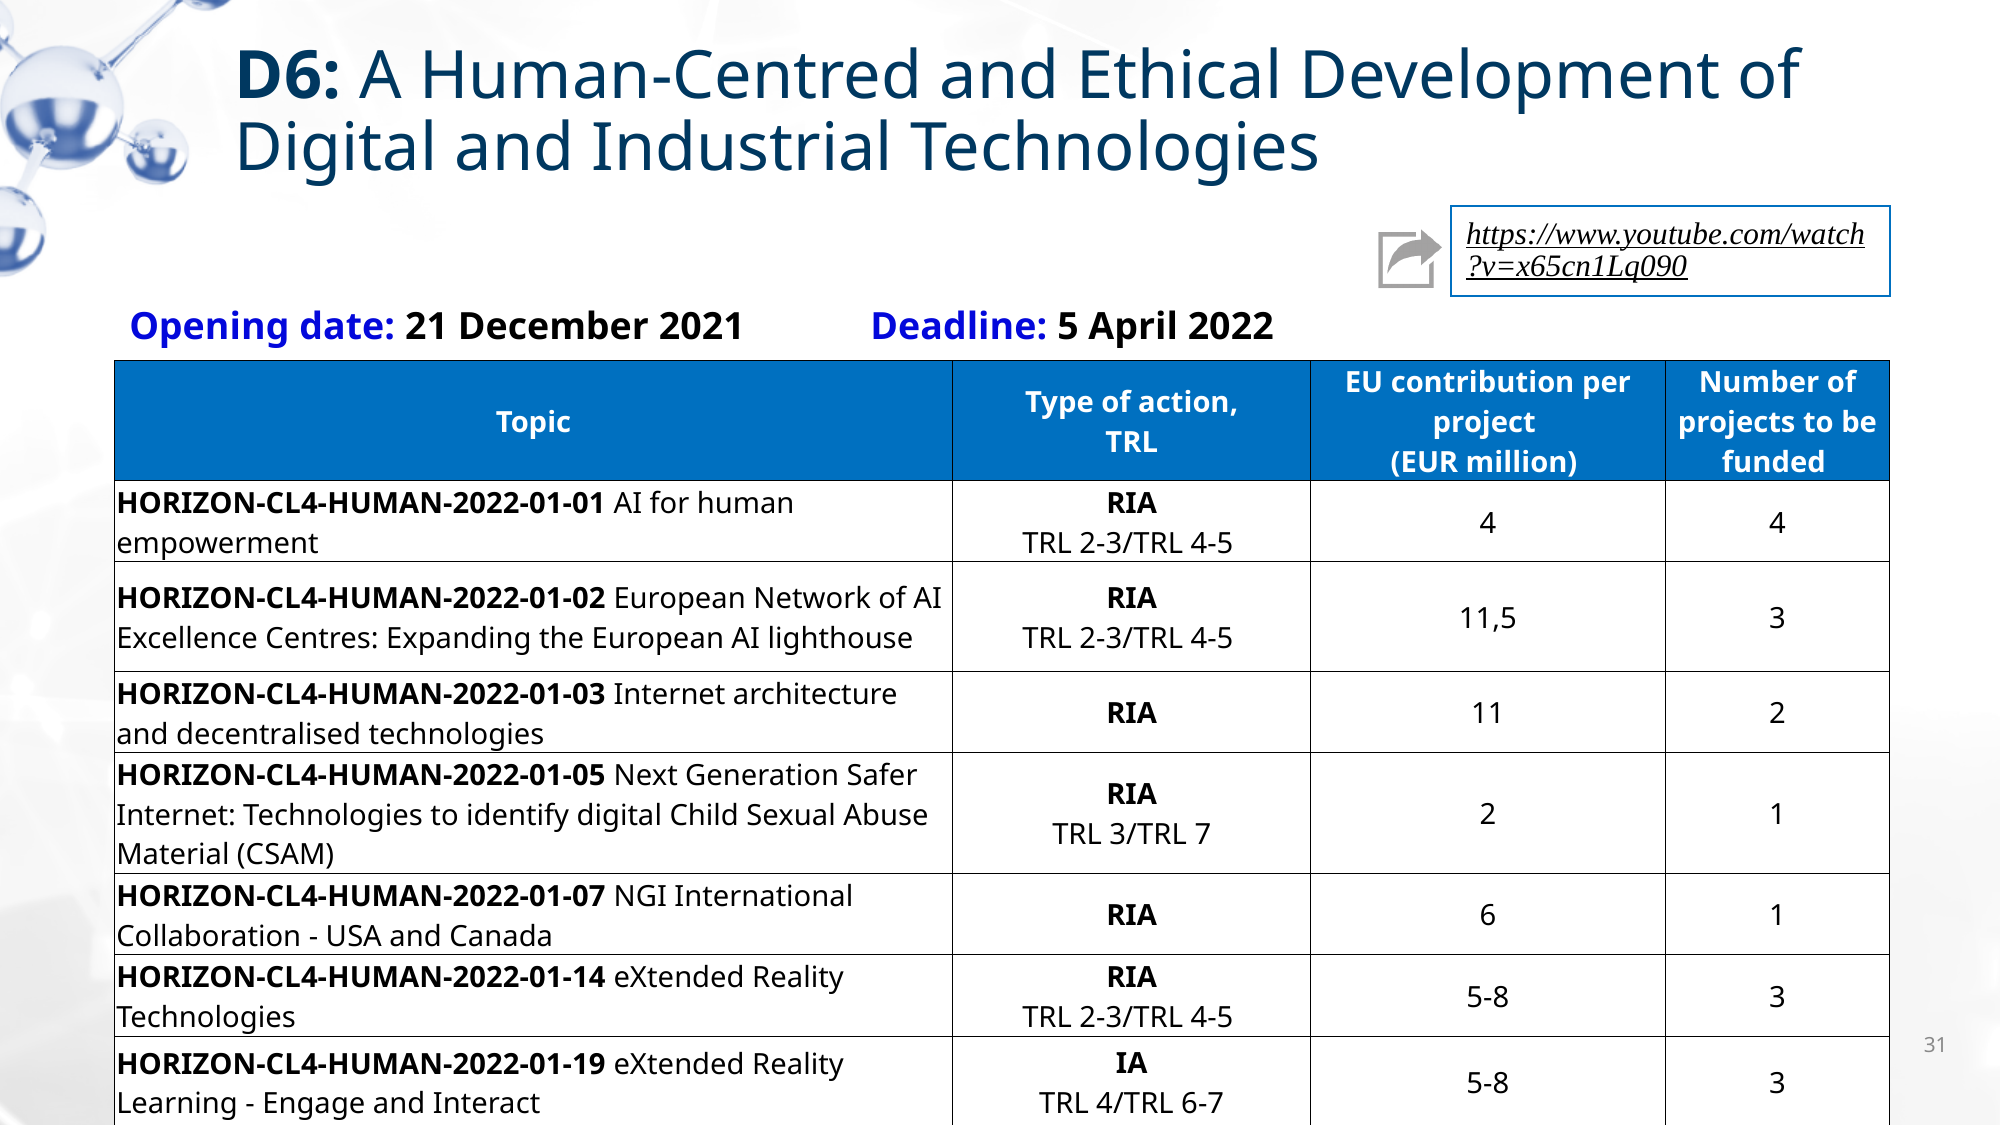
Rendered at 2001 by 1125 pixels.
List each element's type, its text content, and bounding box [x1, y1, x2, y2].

table_cell 2 [1666, 672, 1889, 752]
table_cell HORIZON-CL4-HUMAN-2022-01-03 Internet architecture and decentralised technologies [115, 672, 952, 752]
table_cell HORIZON-CL4-HUMAN-2022-01-05 Next Generation Safer Internet: Technologies to identify digital Child Sexual Abuse Material (CSAM) [115, 753, 952, 873]
table_cell 3 [1666, 562, 1889, 671]
table_cell RIA TRL 3/TRL 7 [953, 753, 1310, 873]
table_cell RIA TRL 2-3/TRL 4-5 [953, 955, 1310, 1036]
table_cell RIA TRL 2-3/TRL 4-5 [953, 562, 1310, 671]
table_cell 5-8 [1311, 1037, 1665, 1125]
table_cell HORIZON-CL4-HUMAN-2022-01-19 eXtended Reality Learning - Engage and Interact [115, 1037, 952, 1125]
slide_number 31 [1890, 1015, 1963, 1076]
table_cell 3 [1666, 1037, 1889, 1125]
text_box https://www.youtube.com/watch?v=x65cn1Lq090 [1451, 206, 1890, 296]
table_header Number of projects to be funded [1666, 361, 1889, 480]
table_cell 3 [1666, 955, 1889, 1036]
table_cell 2 [1311, 753, 1665, 873]
table_cell 4 [1666, 481, 1889, 561]
table_cell HORIZON-CL4-HUMAN-2022-01-07 NGI International Collaboration - USA and Canada [115, 874, 952, 954]
table_cell IA TRL 4/TRL 6-7 [953, 1037, 1310, 1125]
picture [1374, 223, 1446, 295]
table_cell 5-8 [1311, 955, 1665, 1036]
table_cell RIA [953, 672, 1310, 752]
text_box Deadline: 5 April 2022 [855, 295, 1920, 355]
table_cell HORIZON-CL4-HUMAN-2022-01-01 AI for human empowerment [115, 481, 952, 561]
table_cell 1 [1666, 753, 1889, 873]
table_cell RIA TRL 2-3/TRL 4-5 [953, 481, 1310, 561]
table_cell 11 [1311, 672, 1665, 752]
table_cell 4 [1311, 481, 1665, 561]
table_header Type of action, TRL [953, 361, 1310, 480]
table_cell 6 [1311, 874, 1665, 954]
table_header EU contribution per project (EUR million) [1311, 361, 1665, 480]
table_cell 1 [1666, 874, 1889, 954]
table_cell HORIZON-CL4-HUMAN-2022-01-02 European Network of AI Excellence Centres: Expanding the European AI lighthouse [115, 562, 952, 671]
table_header Topic [115, 361, 952, 480]
table_cell RIA [953, 874, 1310, 954]
text_box Opening date: 21 December 2021 [114, 295, 855, 355]
title D6: A Human-Centred and Ethical Development of Digital and Industrial Technologies [220, 33, 1877, 141]
table_cell HORIZON-CL4-HUMAN-2022-01-14 eXtended Reality Technologies [115, 955, 952, 1036]
table_cell 11,5 [1311, 562, 1665, 671]
